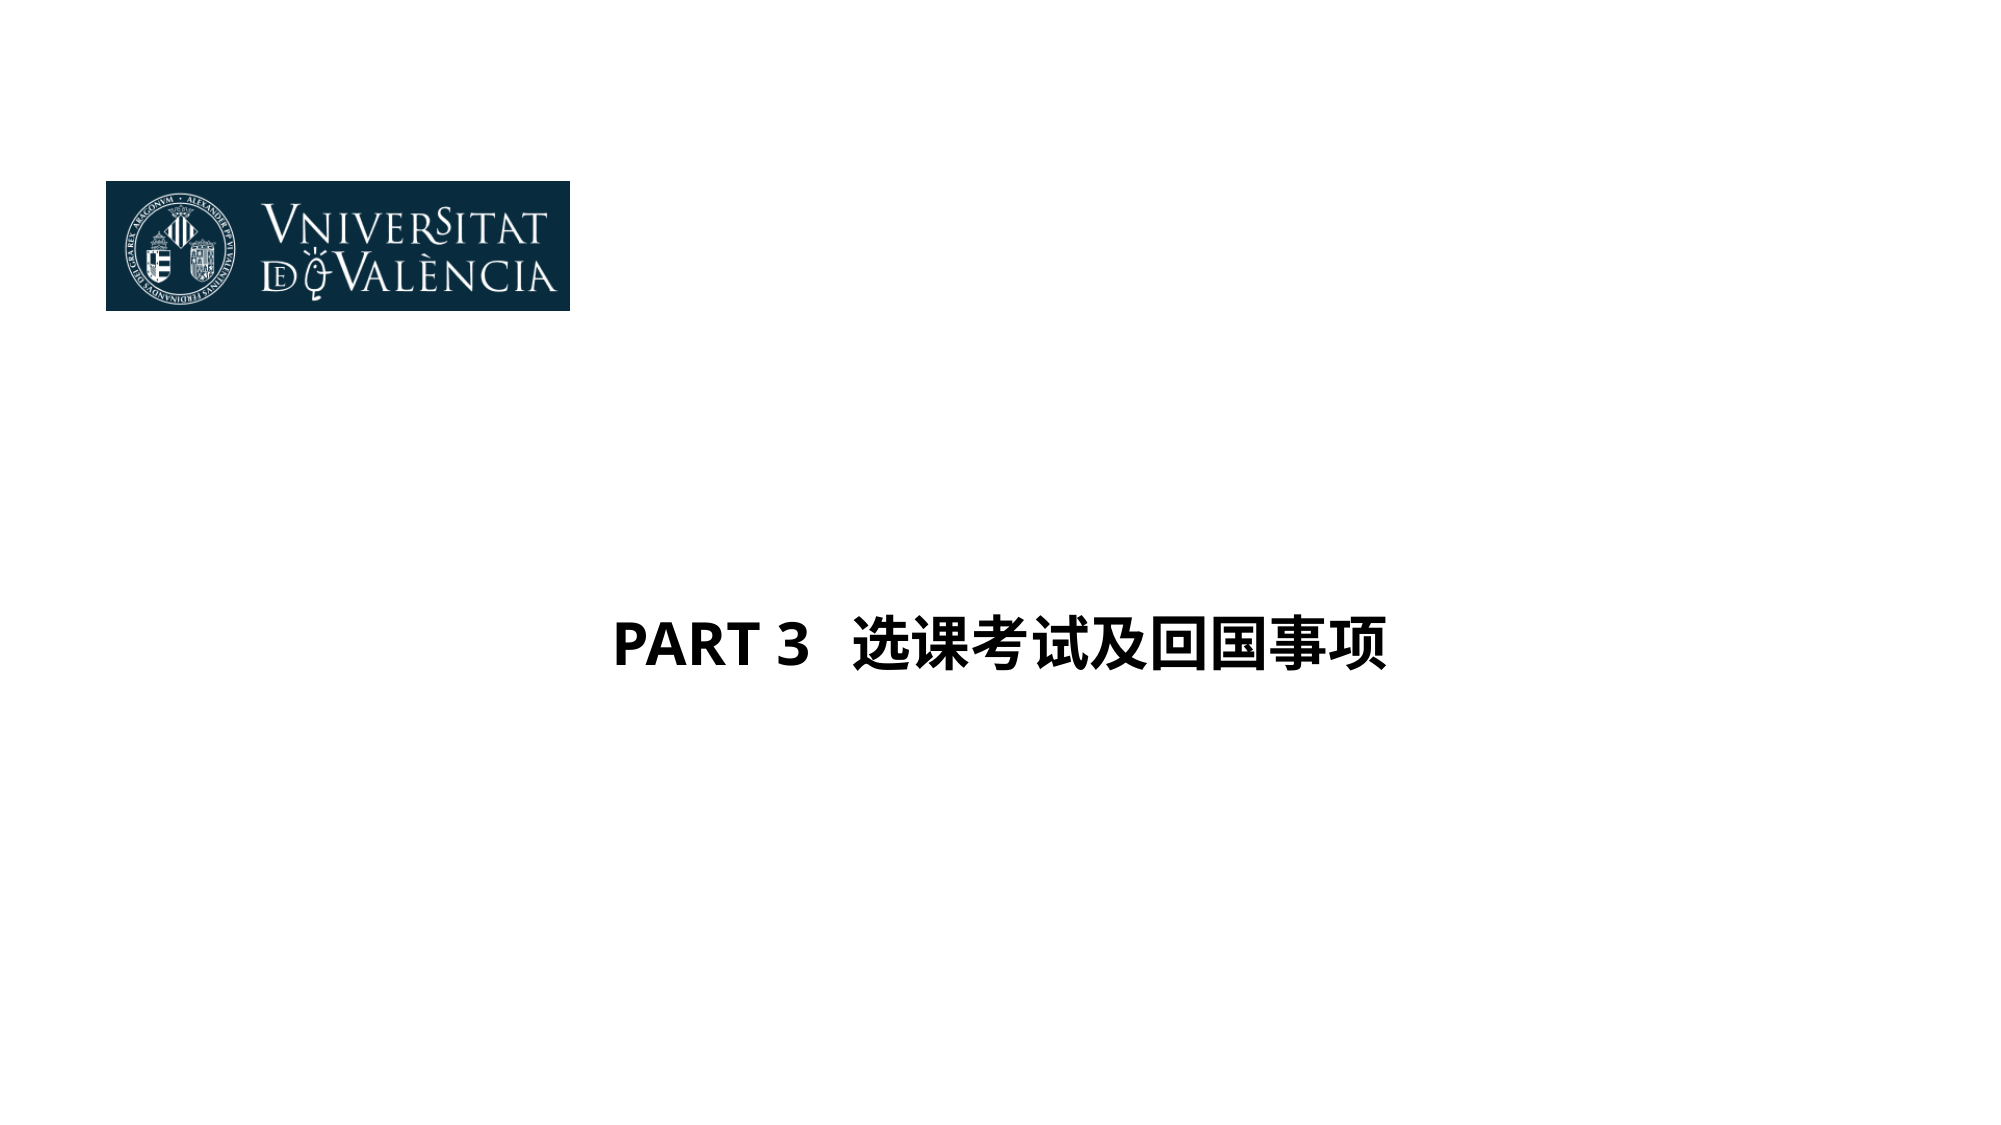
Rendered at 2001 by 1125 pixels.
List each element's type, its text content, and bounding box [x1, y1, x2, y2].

picture [106, 181, 570, 311]
title PART 3 选课考试及回国事项 [137, 605, 1863, 823]
